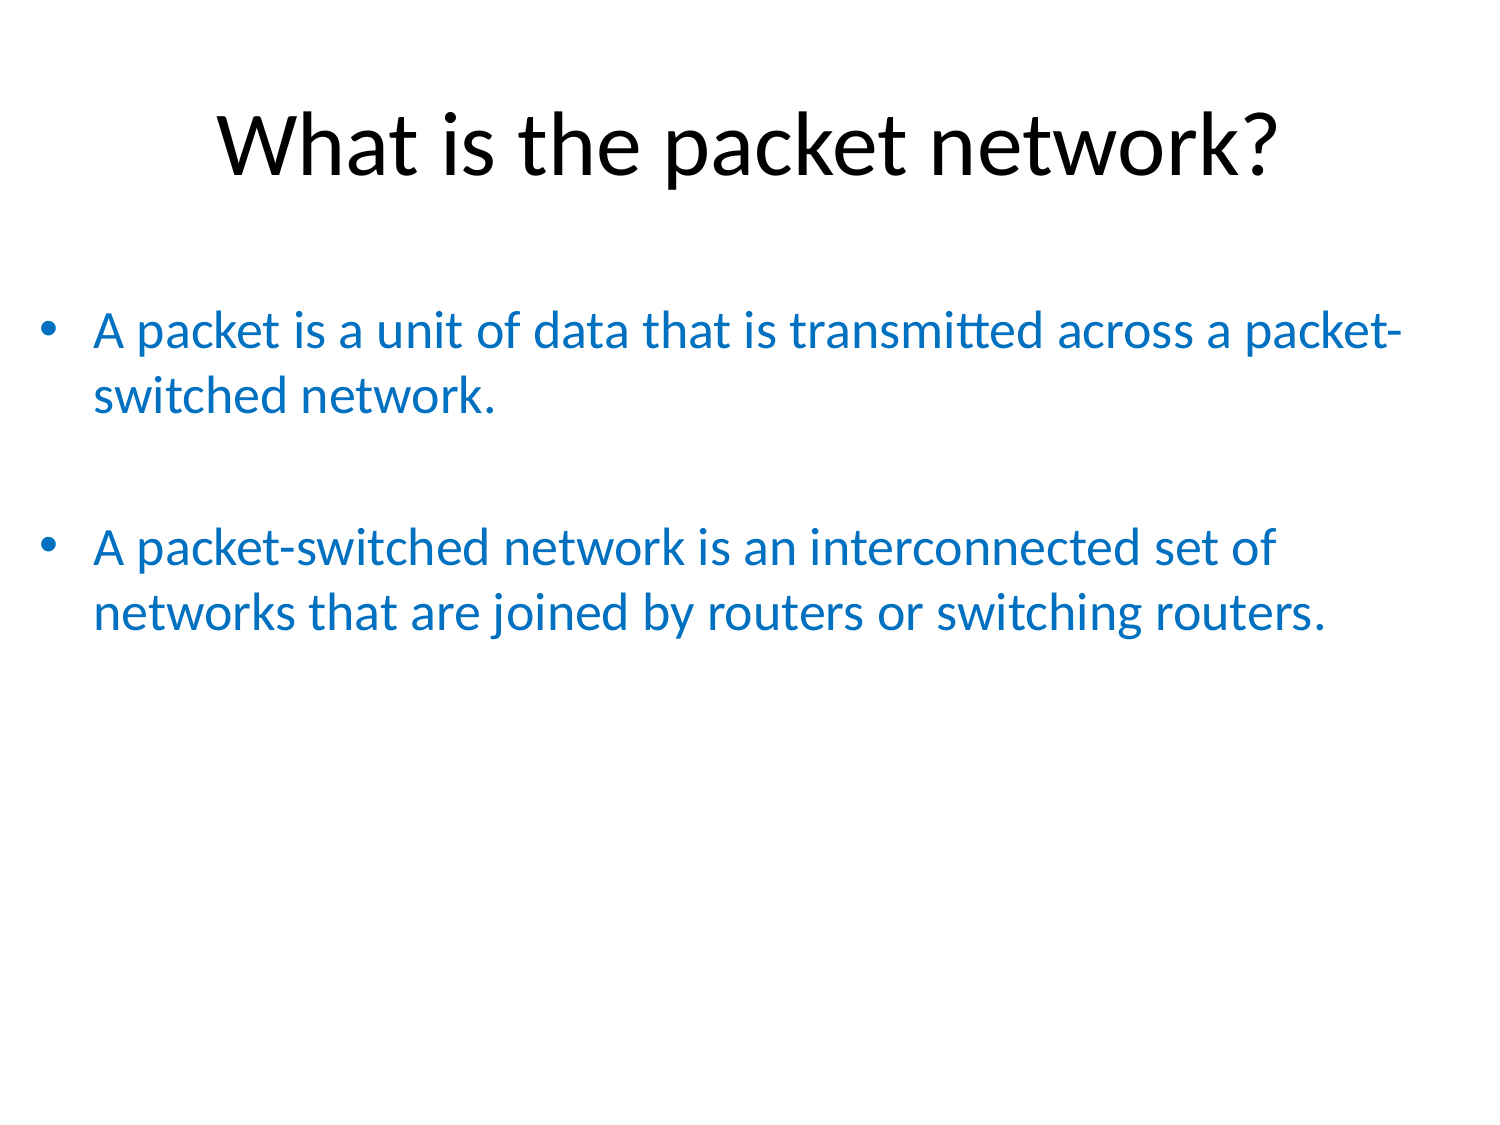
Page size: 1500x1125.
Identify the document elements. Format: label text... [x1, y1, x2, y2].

list A packet is a unit of data that is transmitted across a packet-switched network. A packet-switched network is an interconnected set of networks that are joined by routers or switching routers. [24, 287, 1475, 800]
title What is the packet network? [75, 45, 1425, 233]
